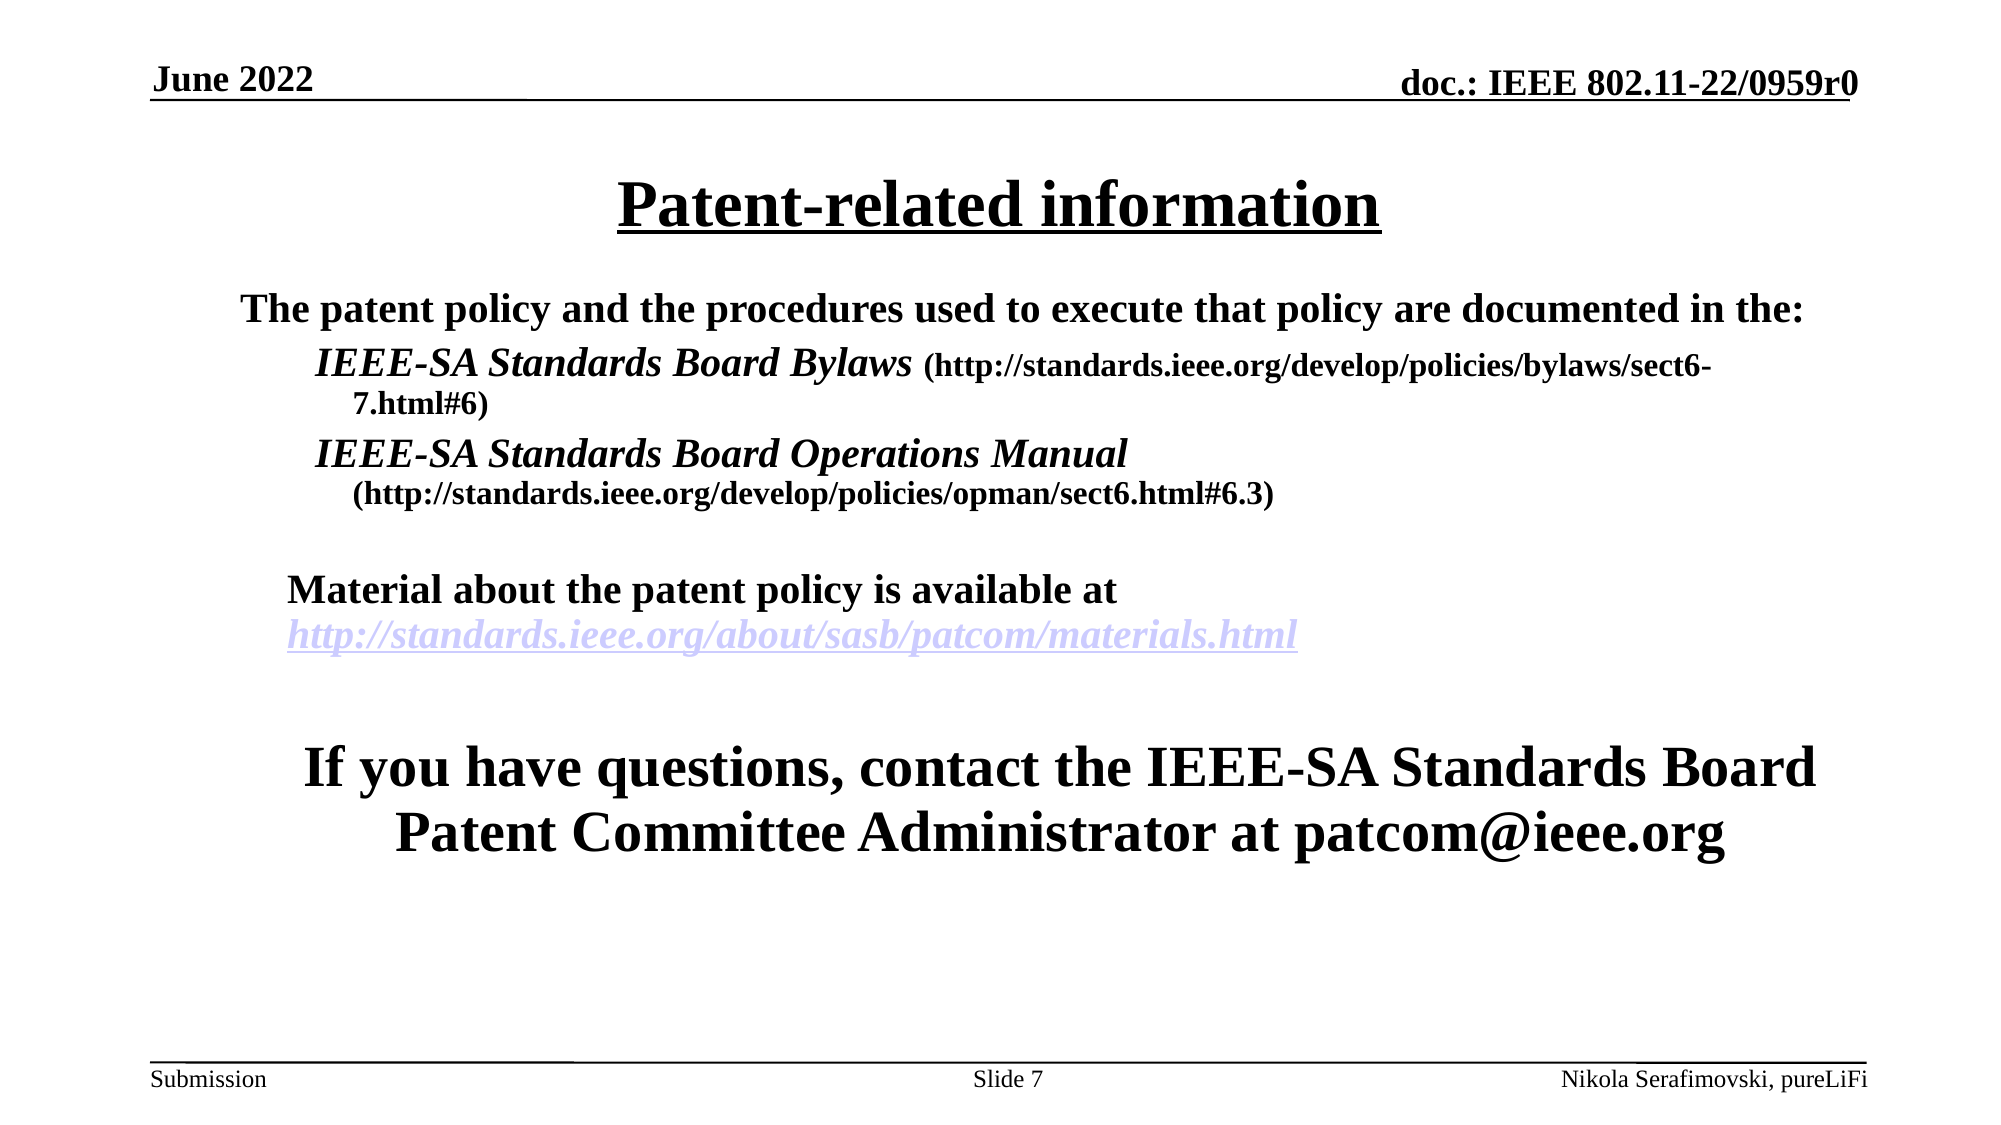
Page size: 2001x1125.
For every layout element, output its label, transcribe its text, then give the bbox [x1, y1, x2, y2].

slide_number Slide 7 [950, 1061, 1067, 1123]
title Patent-related information [149, 112, 1850, 278]
list The patent policy and the procedures used to execute that policy are documented in the: IEEE-SA Standards Board Bylaws (http://standards.ieee.org/develop/policies/bylaws/sect6-7.html#6) IEEE-SA Standards Board Operations Manual (http://standards.ieee.org/develop/policies/opman/sect6.html#6.3) Material about the patent policy is available at http://standards.ieee.org/about/sasb/patcom/materials.html If you have questions, contact the IEEE-SA Standards Board Patent Committee Administrator at patcom@ieee.org [149, 278, 1850, 954]
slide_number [152, 54, 563, 100]
footer Nikola Serafimovski, pureLiFi [1171, 1061, 1869, 1093]
